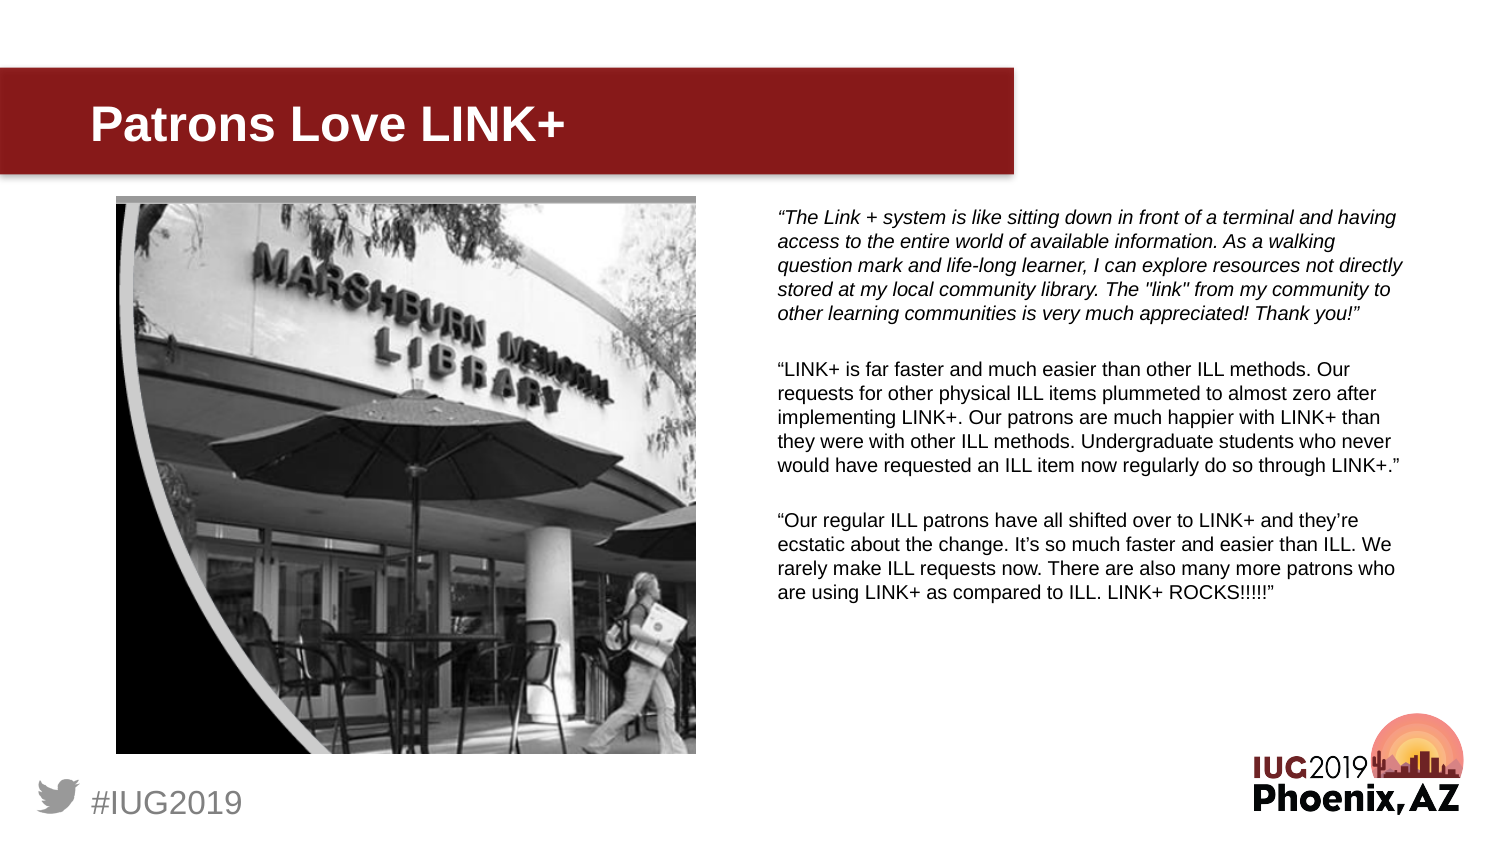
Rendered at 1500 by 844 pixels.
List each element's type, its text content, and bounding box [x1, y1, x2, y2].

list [116, 196, 697, 754]
list “The Link + system is like sitting down in front of a terminal and having access to the entire world of available information. As a walking question mark and life-long learner, I can explore resources not directly stored at my local community library. The "link" from my community to other learning communities is very much appreciated! Thank you!” “LINK+ is far faster and much easier than other ILL methods. Our requests for other physical ILL items plummeted to almost zero after implementing LINK+. Our patrons are much happier with LINK+ than they were with other ILL methods. Undergraduate students who never would have requested an ILL item now regularly do so through LINK+.” “Our regular ILL patrons have all shifted over to LINK+ and they’re ecstatic about the change. It’s so much faster and easier than ILL. We rarely make ILL requests now. There are also many more patrons who are using LINK+ as compared to ILL. LINK+ ROCKS!!!!!” [762, 196, 1425, 628]
picture [1254, 712, 1500, 815]
text_box [701, 278, 1318, 340]
title Patrons Love LINK+ [75, 68, 1425, 176]
